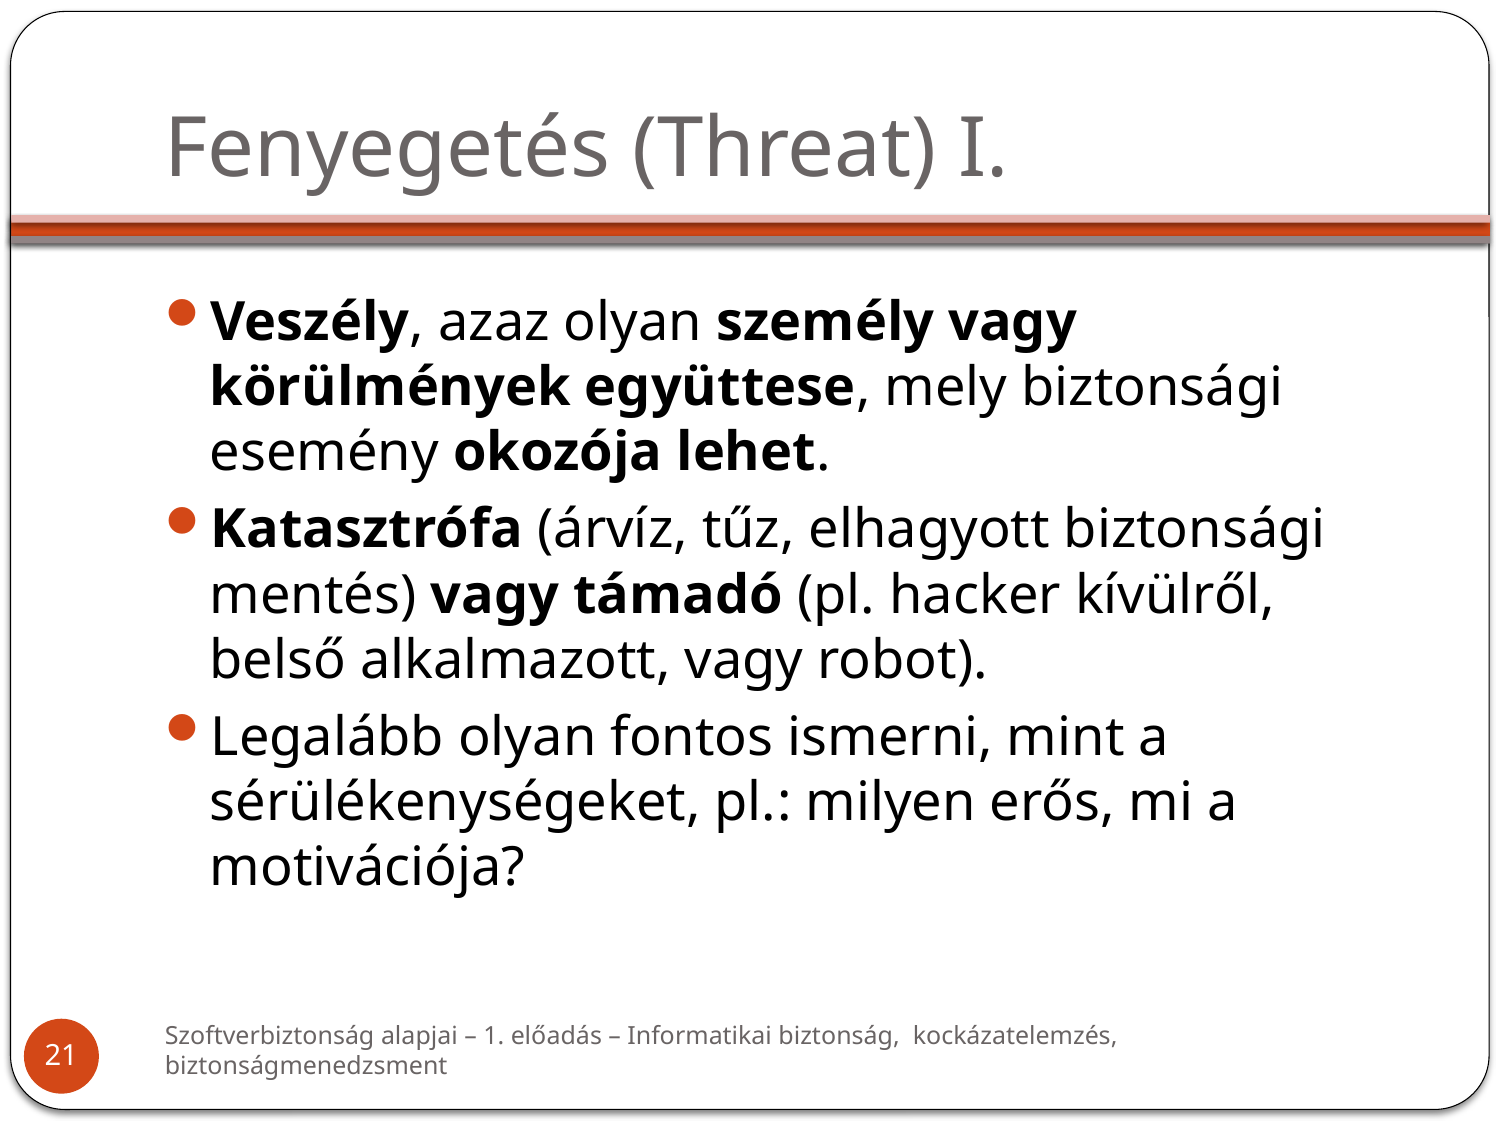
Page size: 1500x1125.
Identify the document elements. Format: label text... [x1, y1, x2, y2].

title Fenyegetés (Threat) I. [150, 45, 1425, 209]
slide_number 21 [23, 1018, 99, 1094]
list Veszély, azaz olyan személy vagy körülmények együttese, mely biztonsági esemény okozója lehet. Katasztrófa (árvíz, tűz, elhagyott biztonsági mentés) vagy támadó (pl. hacker kívülről, belső alkalmazott, vagy robot). Legalább olyan fontos ismerni, mint a sérülékenységeket, pl.: milyen erős, mi a motivációja? [150, 278, 1425, 988]
footer Szoftverbiztonság alapjai – 1. előadás – Informatikai biztonság, kockázatelemzés, biztonságmenedzsment [150, 1012, 1424, 1088]
